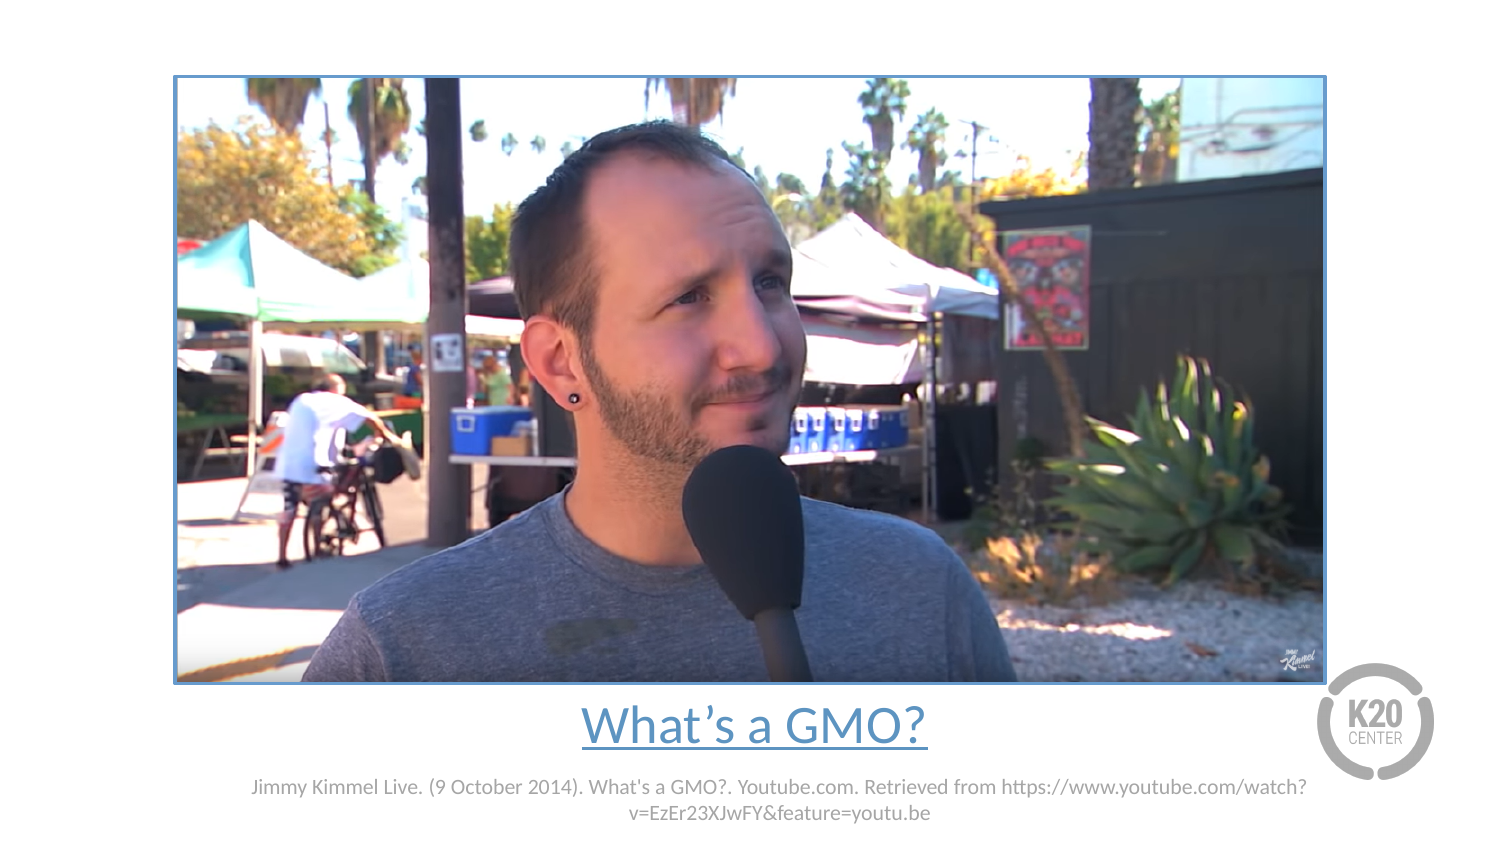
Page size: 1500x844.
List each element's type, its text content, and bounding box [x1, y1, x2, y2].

list What’s a GMO? [176, 689, 1324, 766]
text_box Jimmy Kimmel Live. (9 October 2014). What's a GMO?. Youtube.com. Retrieved from https://www.youtube.com/watch?v=EzEr23XJwFY&feature=youtu.be [201, 765, 1348, 844]
picture [176, 77, 1324, 682]
picture [1324, 646, 1451, 797]
